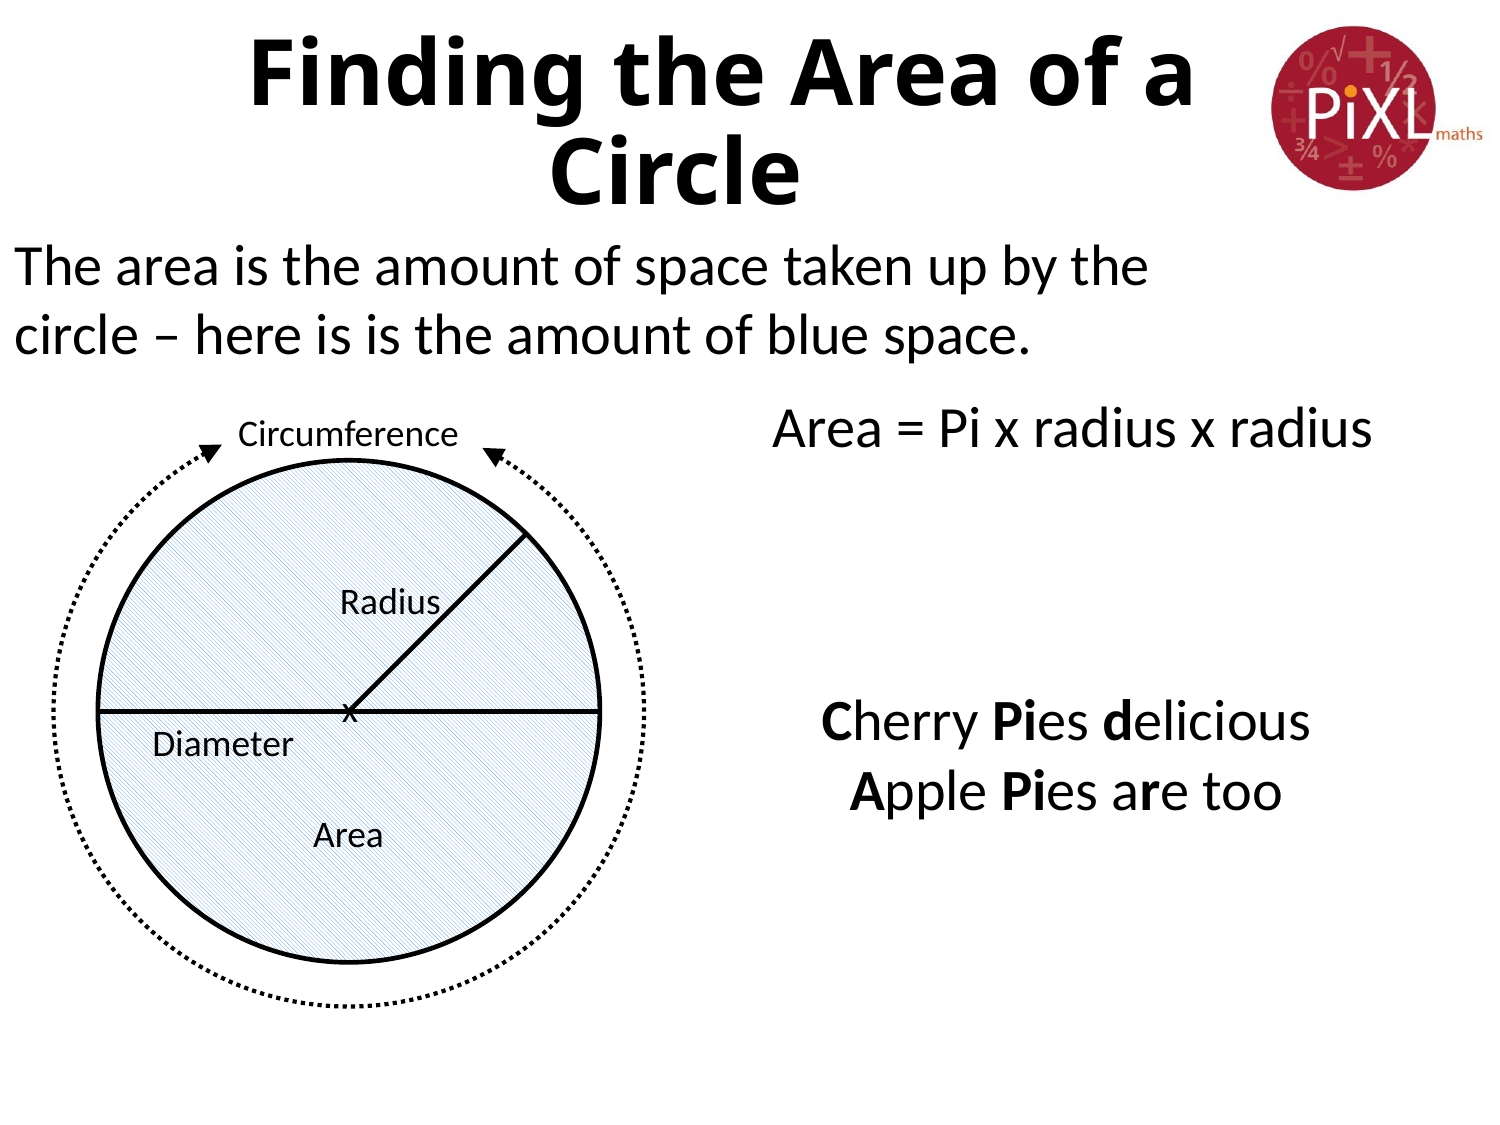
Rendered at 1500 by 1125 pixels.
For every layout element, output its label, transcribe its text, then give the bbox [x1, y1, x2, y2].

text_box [97, 712, 600, 963]
text_box The area is the amount of space taken up by the circle – here is is the amount of blue space. [0, 219, 1222, 374]
text_box [52, 556, 97, 866]
text_box Circumference [223, 401, 475, 460]
text_box [476, 447, 506, 460]
text_box [194, 963, 505, 1008]
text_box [348, 533, 527, 712]
picture [1253, 18, 1500, 198]
title Finding the Area of a Circle [0, 31, 1350, 220]
text_box [192, 444, 230, 460]
text_box [600, 555, 645, 868]
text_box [97, 460, 600, 711]
